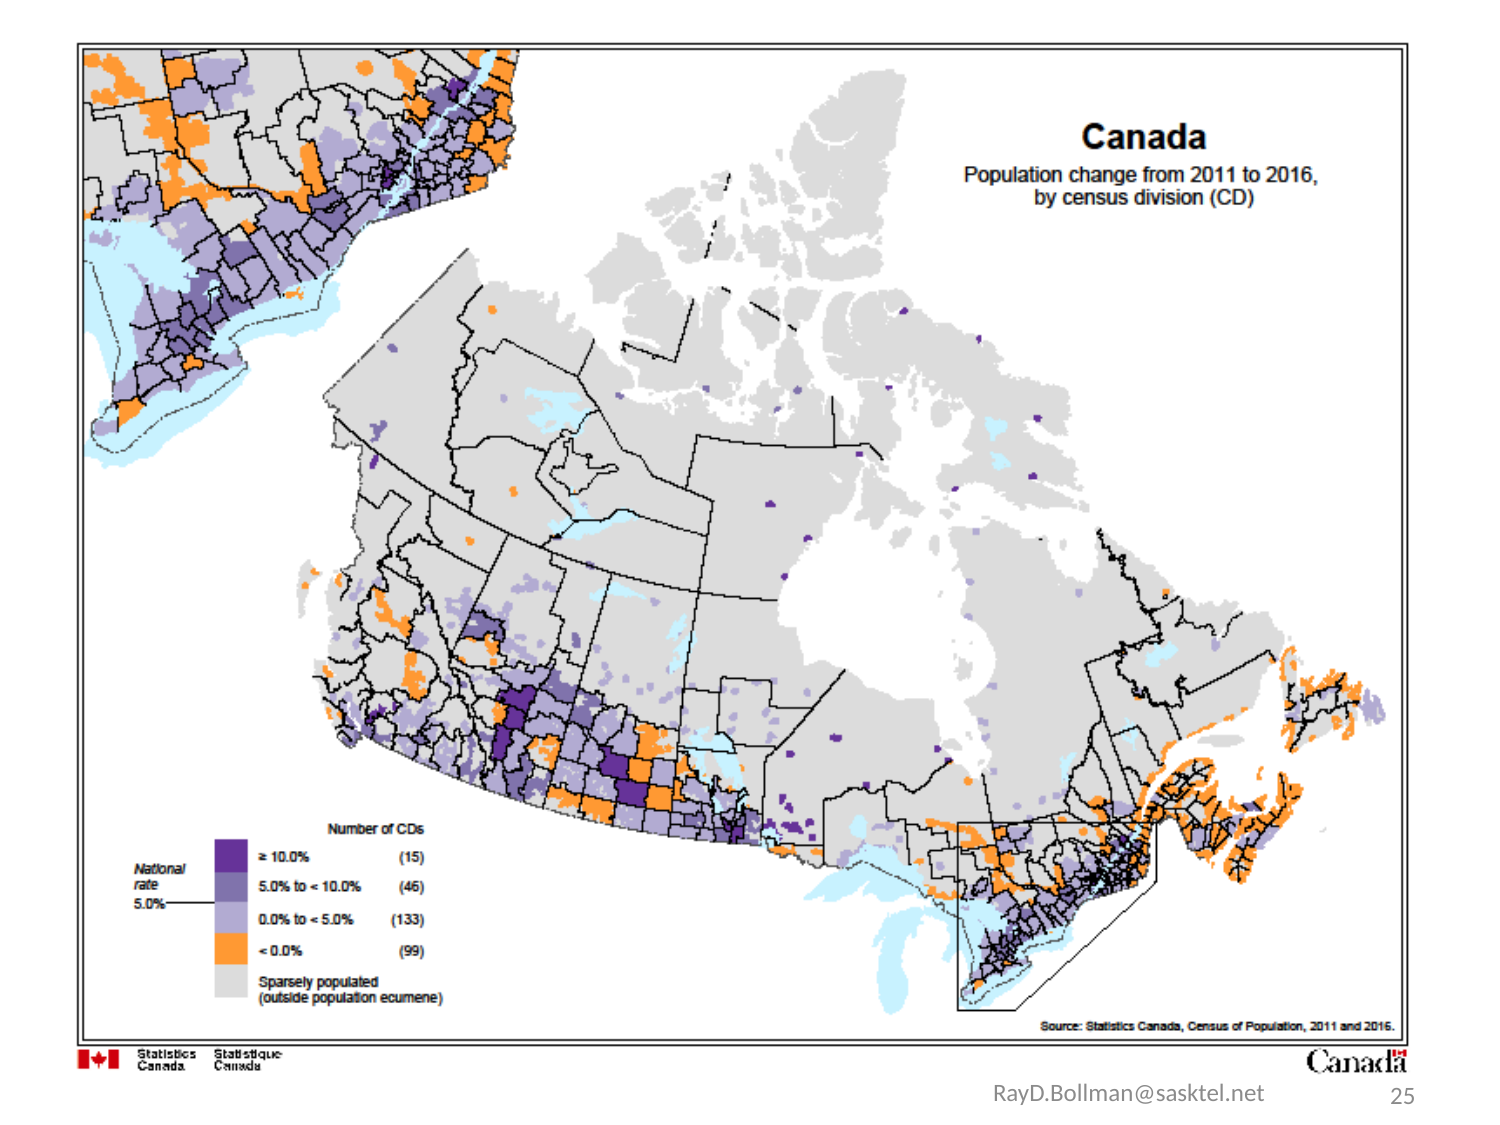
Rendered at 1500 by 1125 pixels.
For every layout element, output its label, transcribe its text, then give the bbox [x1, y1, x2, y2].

footer RayD.Bollman@sasktel.net [891, 1091, 1080, 1122]
slide_number 25 [1080, 1090, 1431, 1125]
picture [52, 18, 1433, 1084]
